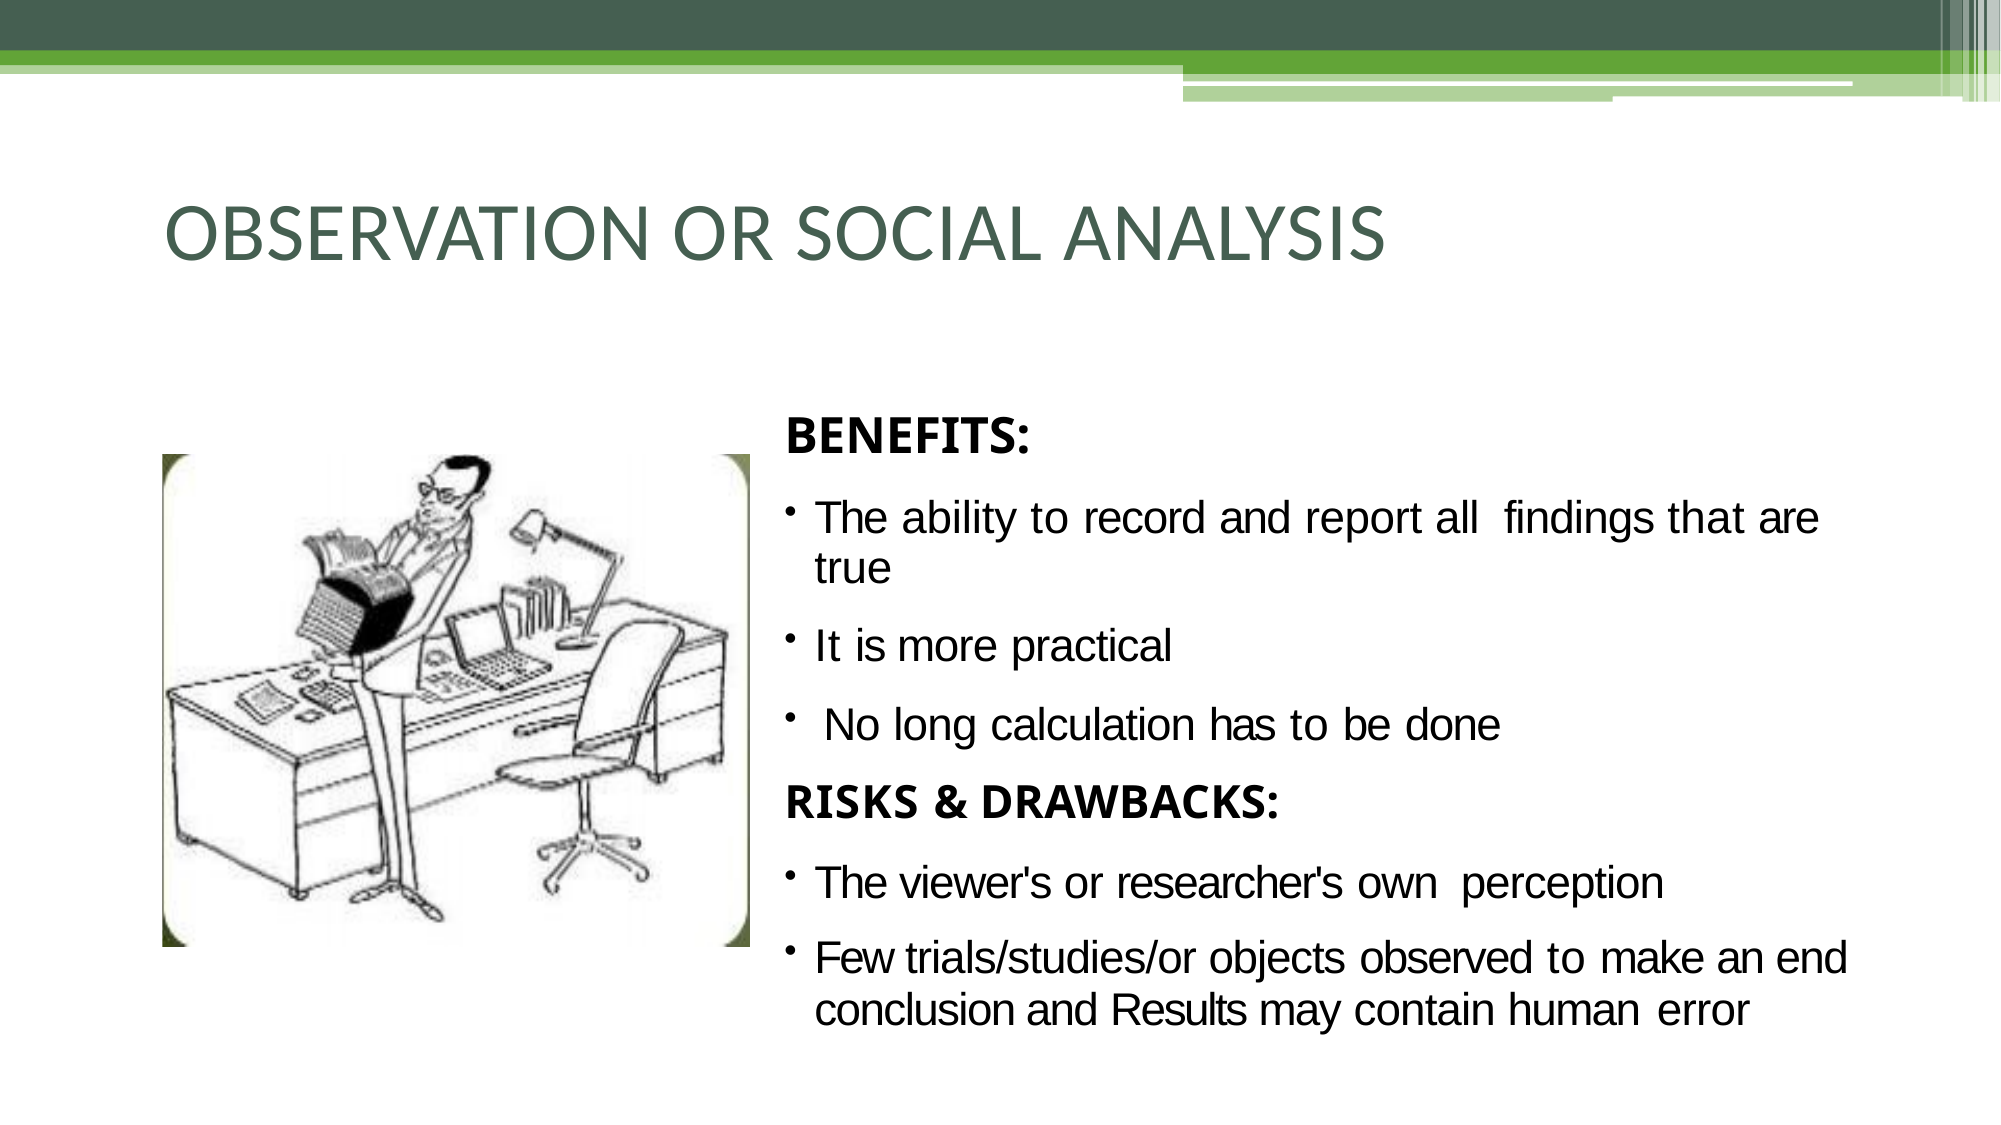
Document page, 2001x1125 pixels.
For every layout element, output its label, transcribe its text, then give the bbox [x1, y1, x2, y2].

text_box BENEFITS: The ability to record and report all findings that are true It is more practical No long calculation has to be done RISKS & DRAWBACKS: The viewer's or researcher's own perception Few trials/studies/or objects observed to make an end conclusion and Results may contain human error [782, 375, 1963, 1111]
title OBSERVATION OR SOCIAL ANALYSIS [162, 174, 1525, 366]
text_box [162, 454, 750, 947]
